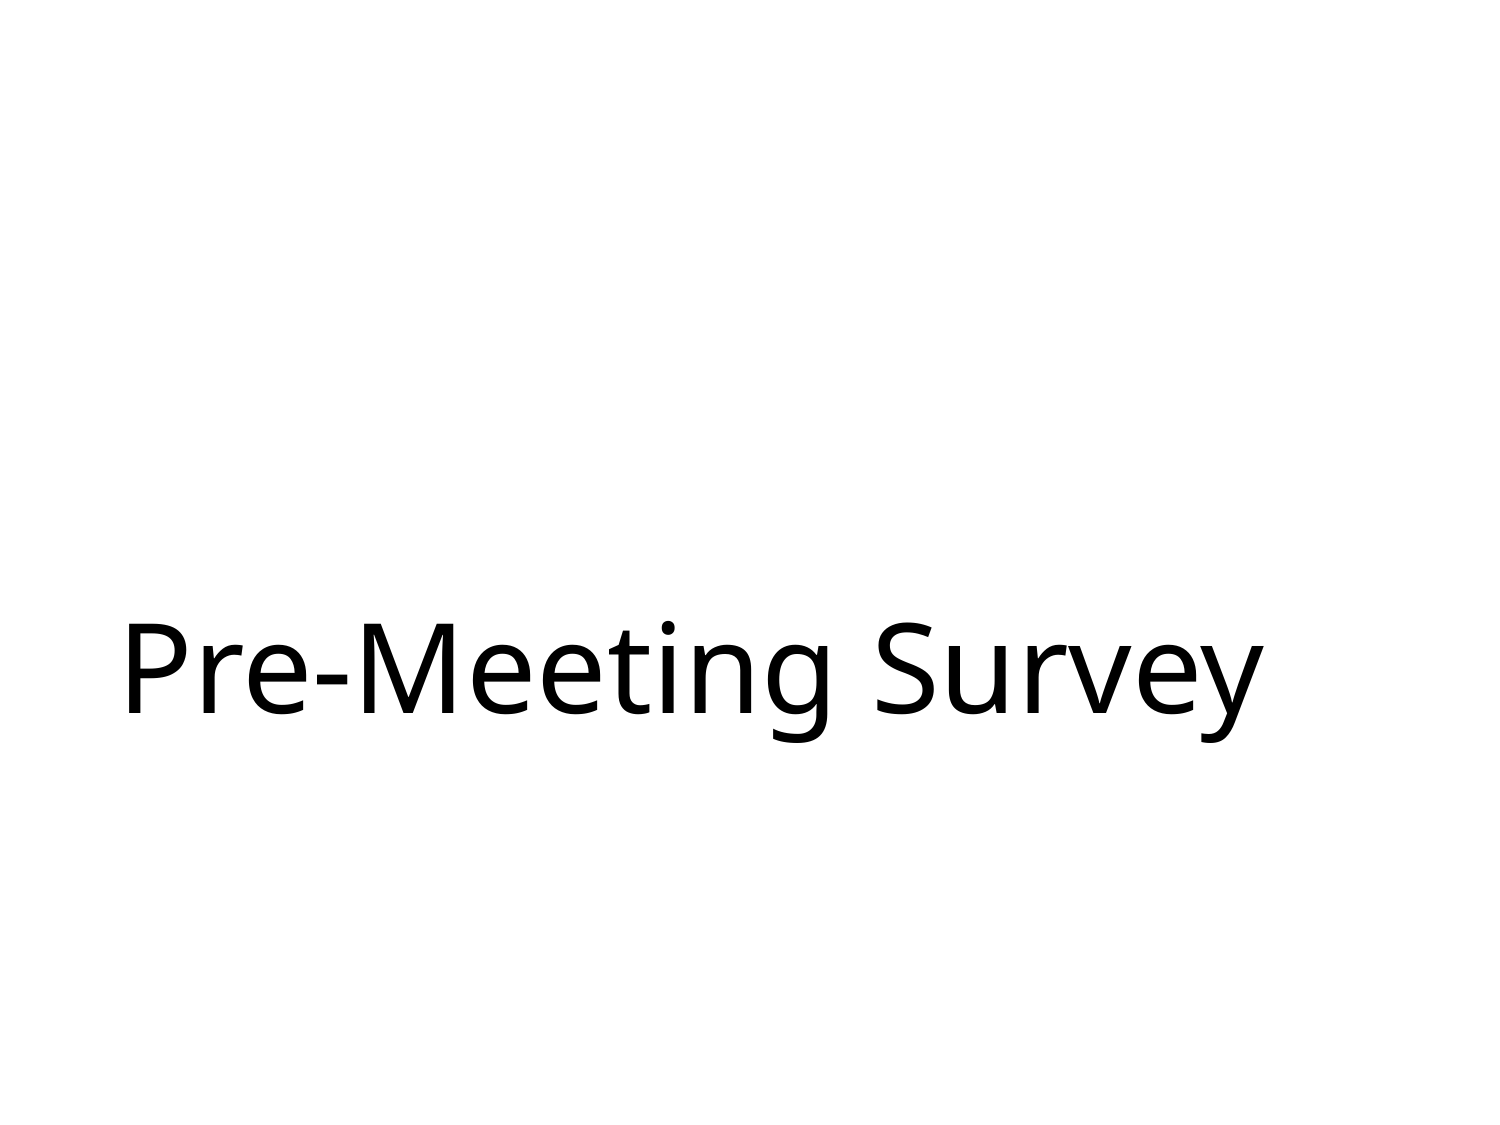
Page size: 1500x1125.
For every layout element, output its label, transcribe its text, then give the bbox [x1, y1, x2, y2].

title Pre-Meeting Survey [102, 280, 1397, 749]
